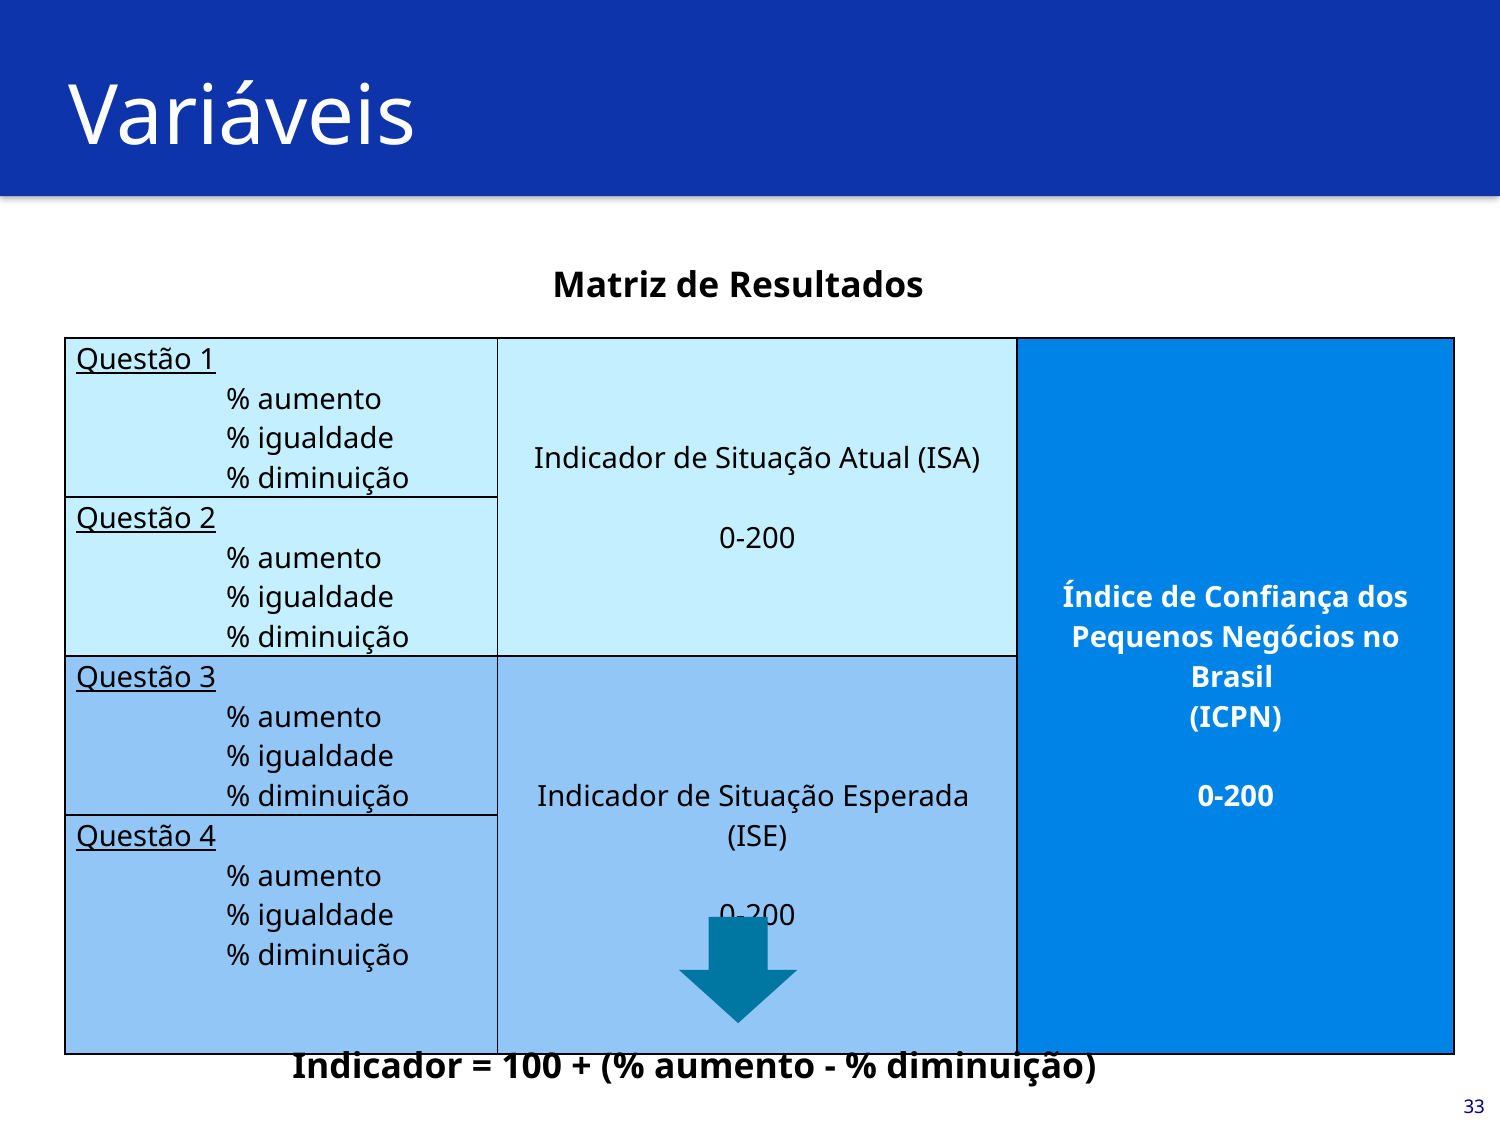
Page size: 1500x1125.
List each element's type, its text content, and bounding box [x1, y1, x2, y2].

text_box [679, 916, 798, 1024]
text_box Indicador = 100 + (% aumento - % diminuição) [277, 1031, 1447, 1125]
table_header Indicador de Situação Atual (ISA) 0-200 [498, 339, 1016, 655]
table_header Questão 1 % aumento % igualdade % diminuição [66, 339, 497, 496]
slide_number 33 [1321, 1087, 1500, 1125]
text_box Matriz de Resultados [501, 249, 975, 312]
table_cell Indicador de Situação Esperada (ISE) 0-200 [498, 657, 1016, 1031]
table_header Índice de Confiança dos Pequenos Negócios no Brasil (ICPN) 0-200 [1018, 339, 1453, 1053]
title Variáveis [53, 25, 1387, 198]
table_cell Questão 4 % aumento % igualdade % diminuição [66, 816, 497, 1053]
table_cell Questão 2 % aumento % igualdade % diminuição [66, 498, 497, 655]
table_cell Questão 3 % aumento % igualdade % diminuição [66, 657, 497, 814]
